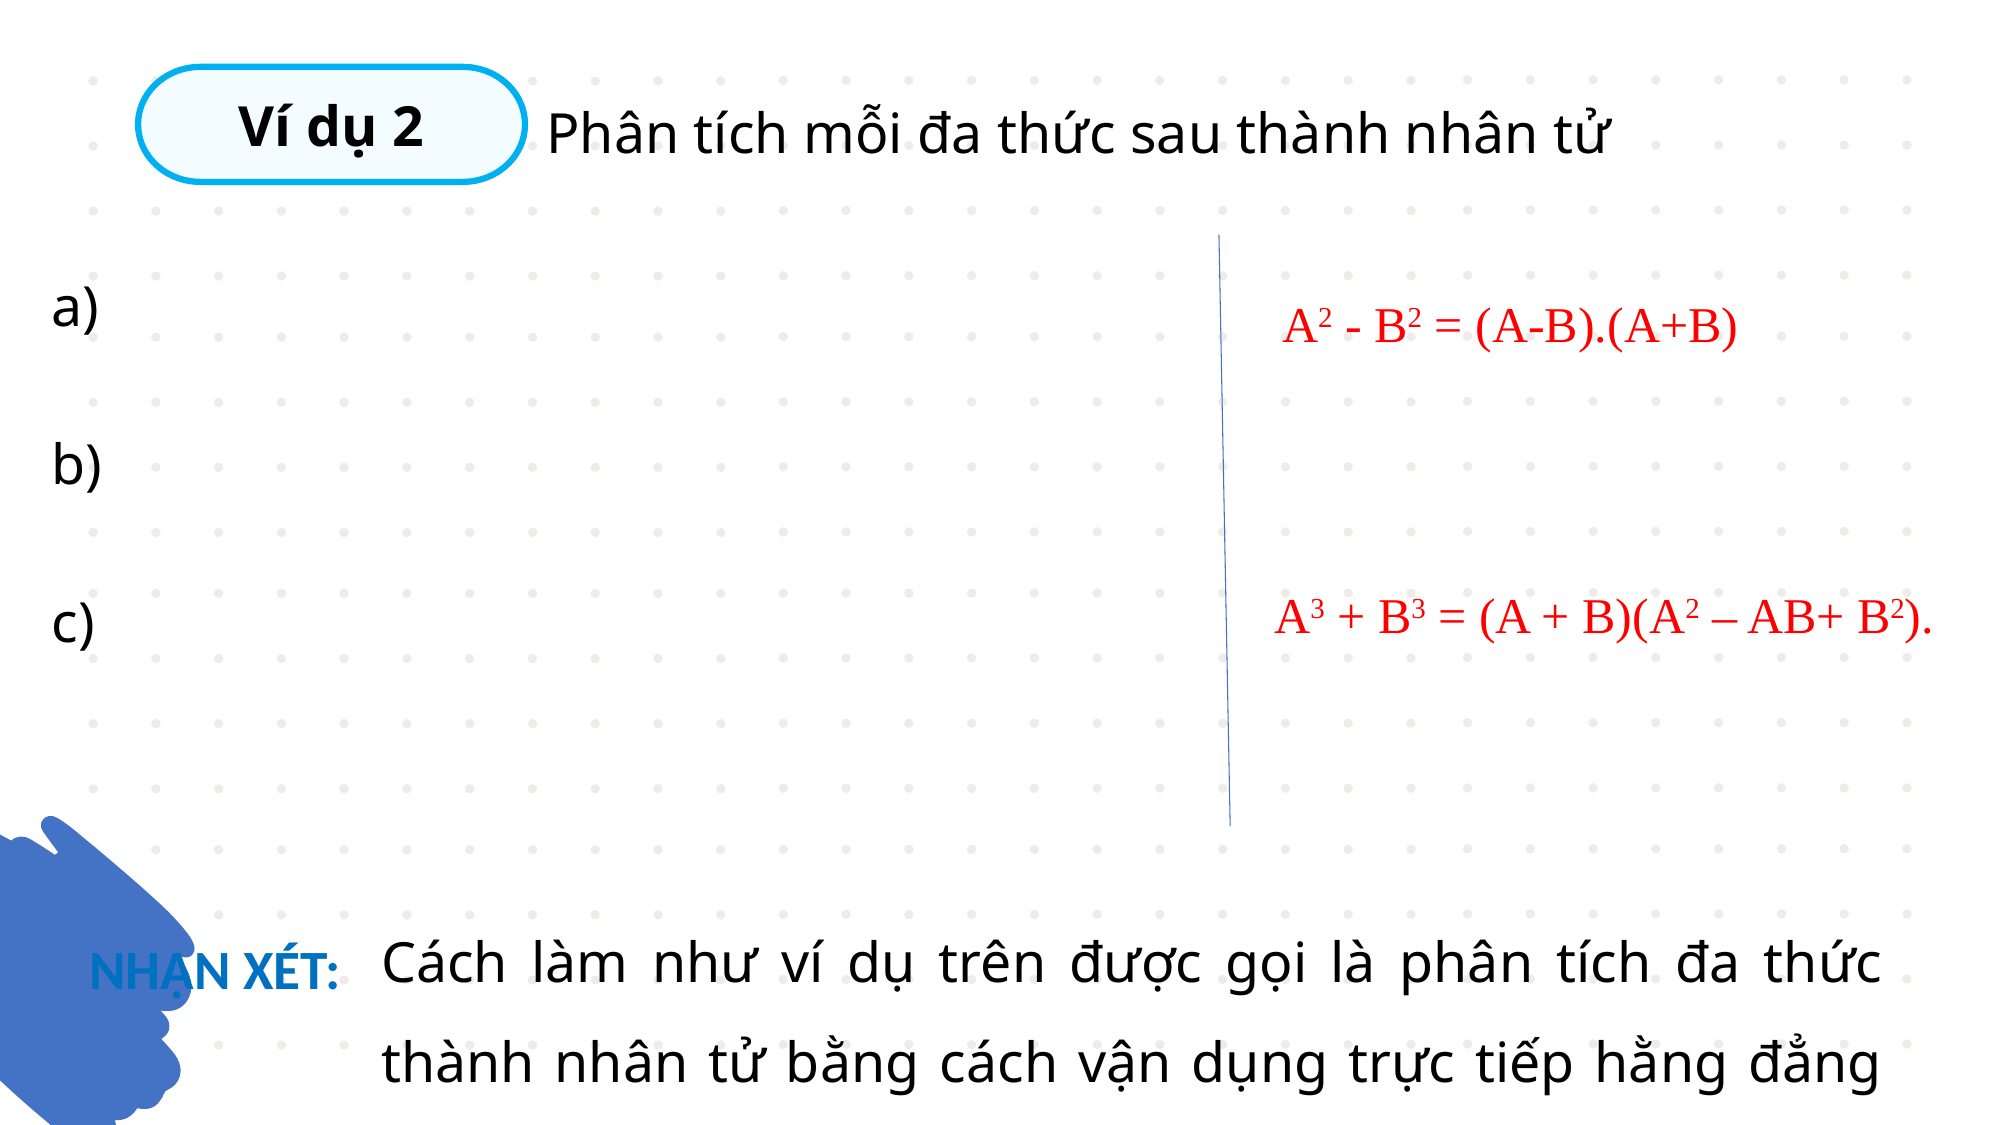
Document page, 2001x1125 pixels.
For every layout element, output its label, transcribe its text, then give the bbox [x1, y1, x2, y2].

text_box A2 - B2 = (A-B).(A+B) [1267, 284, 1811, 360]
text_box A3 + B3 = (A + B)(A2 – AB+ B2). [1259, 576, 1961, 651]
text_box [1218, 234, 1231, 826]
text_box NHẬN XÉT: [36, 892, 394, 1008]
text_box Ví dụ 2 [138, 66, 525, 182]
text_box Phân tích mỗi đa thức sau thành nhân tử [525, 57, 1736, 173]
text_box Cách làm như ví dụ trên được gọi là phân tích đa thức thành nhân tử bằng cách vận dụng trực tiếp hằng đẳng thức. [366, 886, 1900, 1125]
